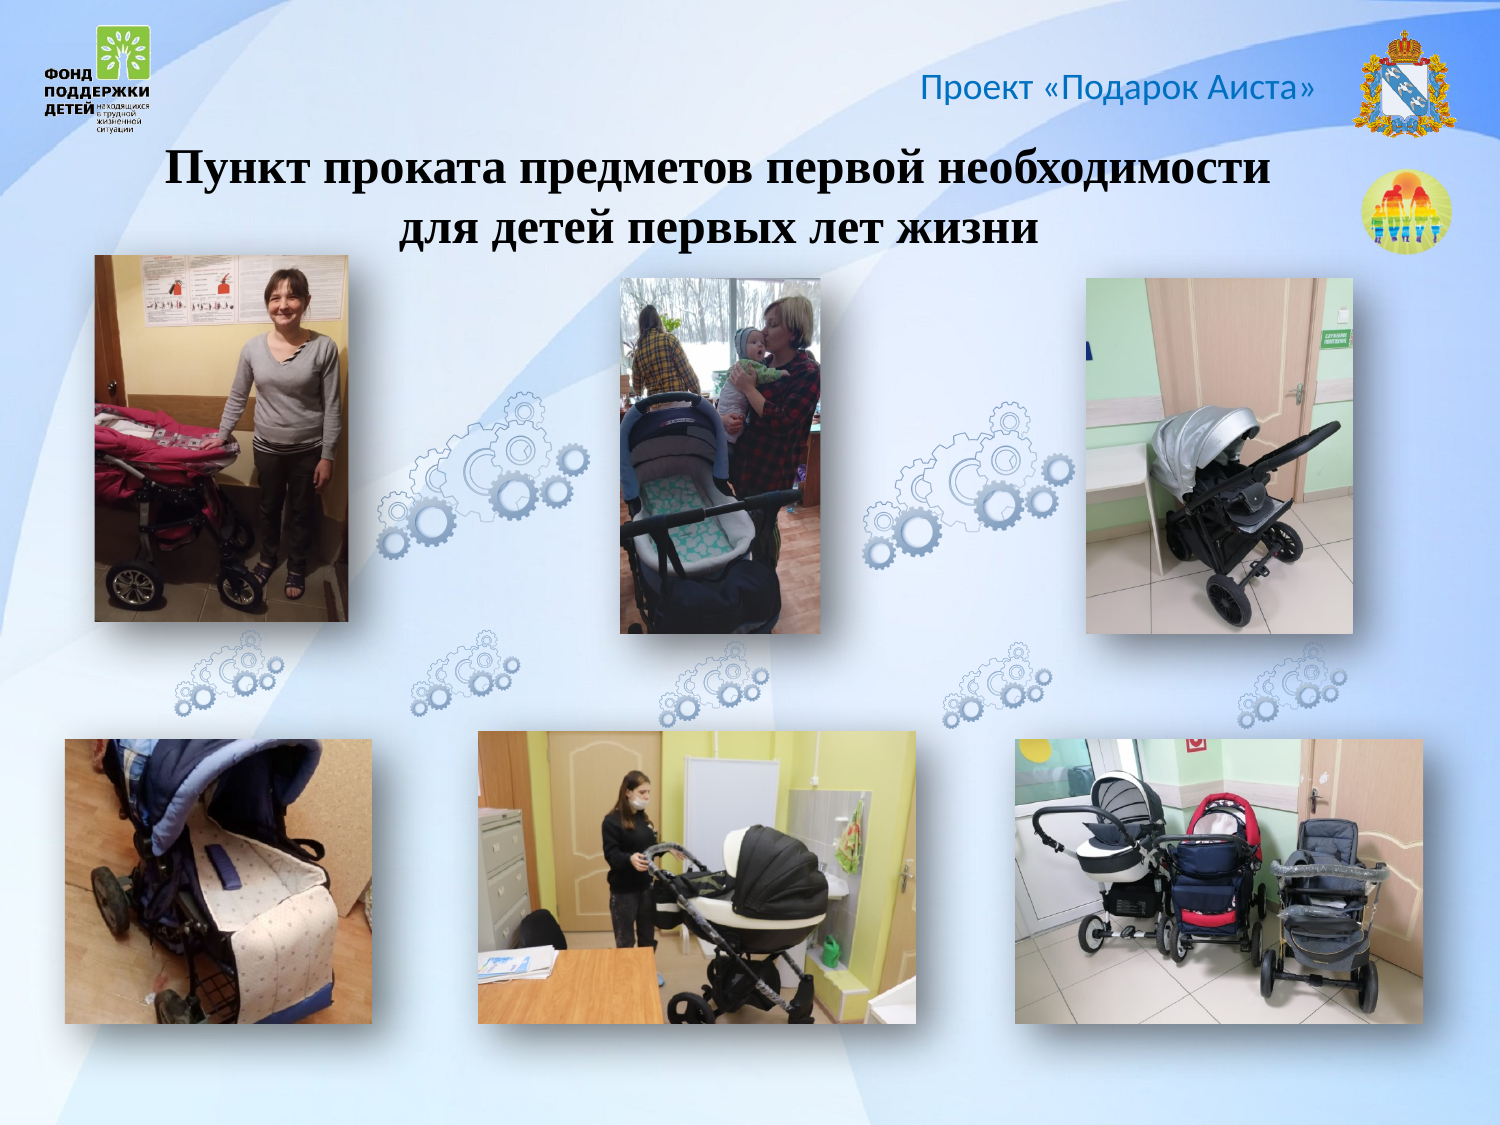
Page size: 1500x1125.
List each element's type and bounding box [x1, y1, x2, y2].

text_box [5, 0, 1470, 267]
picture [0, 0, 1500, 1125]
